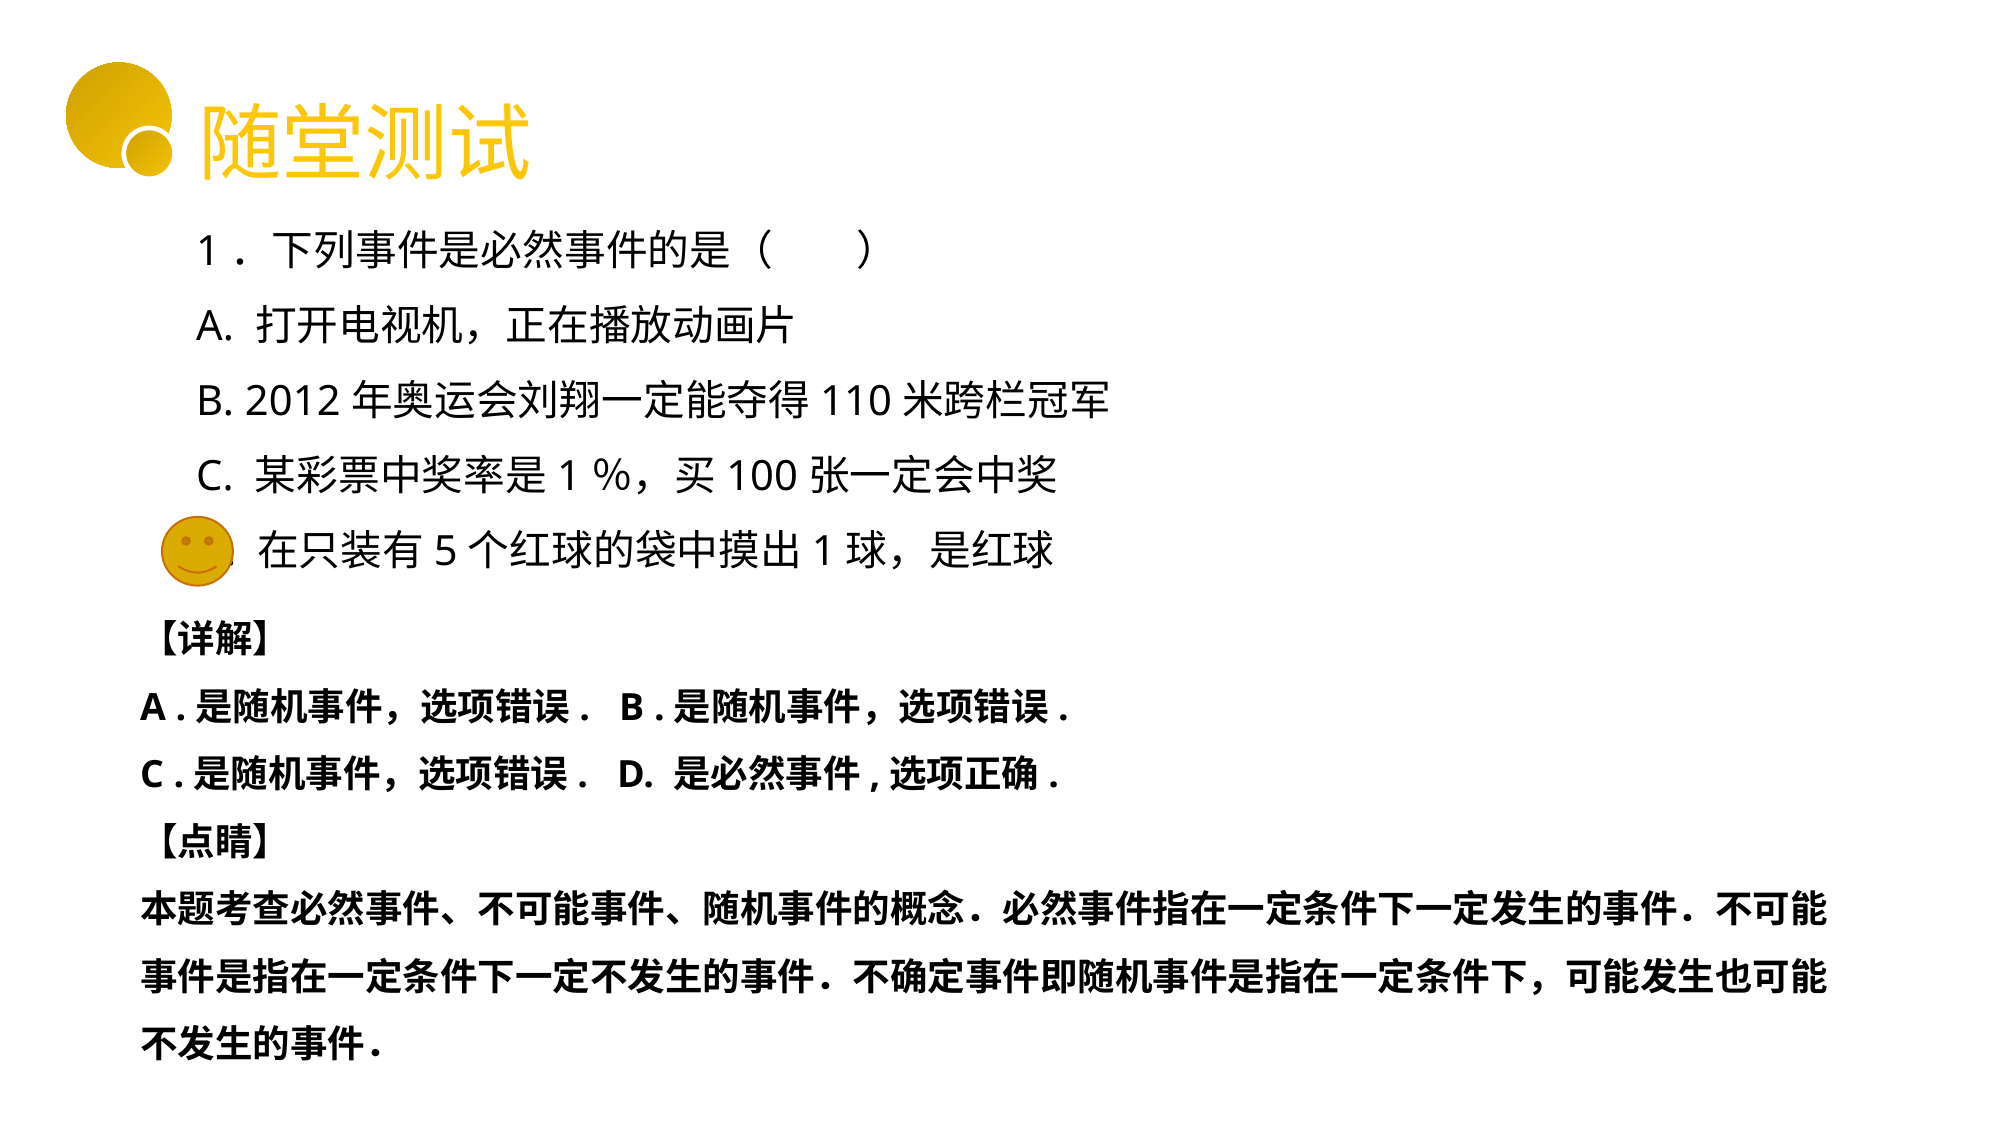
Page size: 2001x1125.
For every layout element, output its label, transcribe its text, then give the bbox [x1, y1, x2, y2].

text_box 随堂测试 [183, 82, 716, 198]
text_box 【详解】 A .是随机事件，选项错误. B .是随机事件，选项错误. C .是随机事件，选项错误. D. 是必然事件,选项正确. 【点睛】 本题考查必然事件、不可能事件、随机事件的概念．必然事件指在一定条件下一定发生的事件．不可能事件是指在一定条件下一定不发生的事件．不确定事件即随机事件是指在一定条件下，可能发生也可能不发生的事件． [125, 585, 1862, 1073]
text_box 1．下列事件是必然事件的是（ ） A. 打开电视机，正在播放动画片 B. 2012年奥运会刘翔一定能夺得110米跨栏冠军 C. 某彩票中奖率是1％，买100张一定会中奖 D. 在只装有5个红球的袋中摸出1球，是红球 [181, 191, 1663, 582]
text_box [160, 515, 234, 587]
